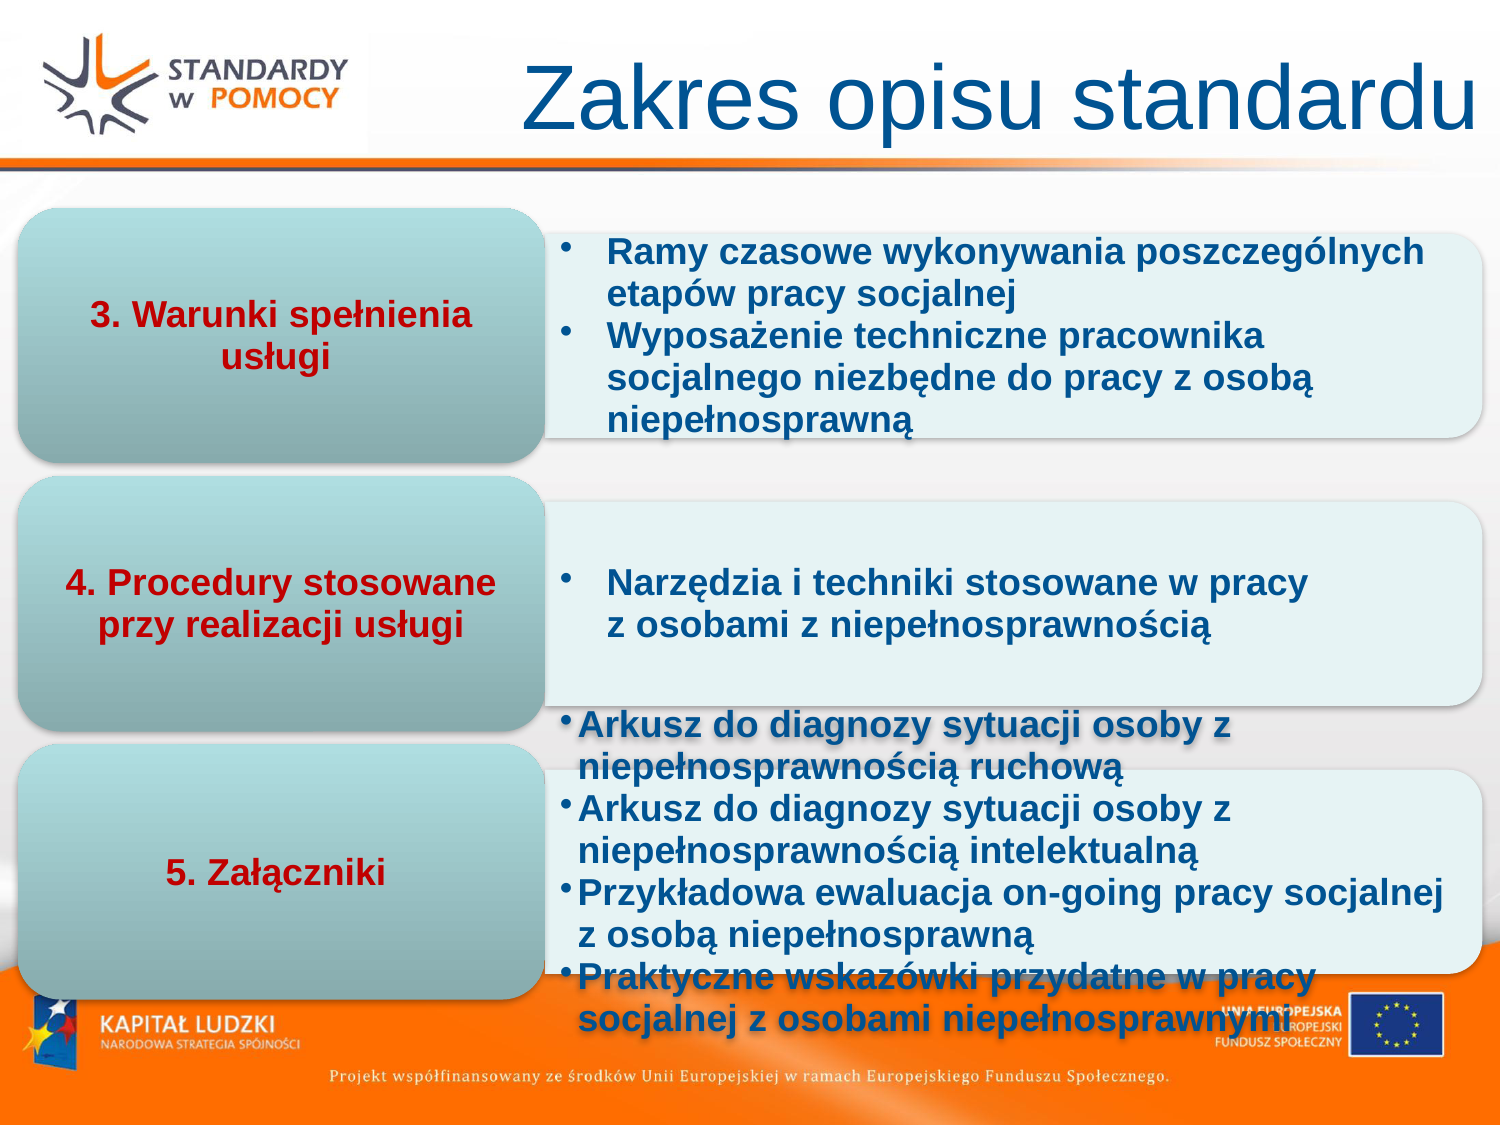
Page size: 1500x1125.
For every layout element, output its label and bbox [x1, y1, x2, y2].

text_box [17, 207, 1483, 1000]
list [0, 0, 1500, 1125]
